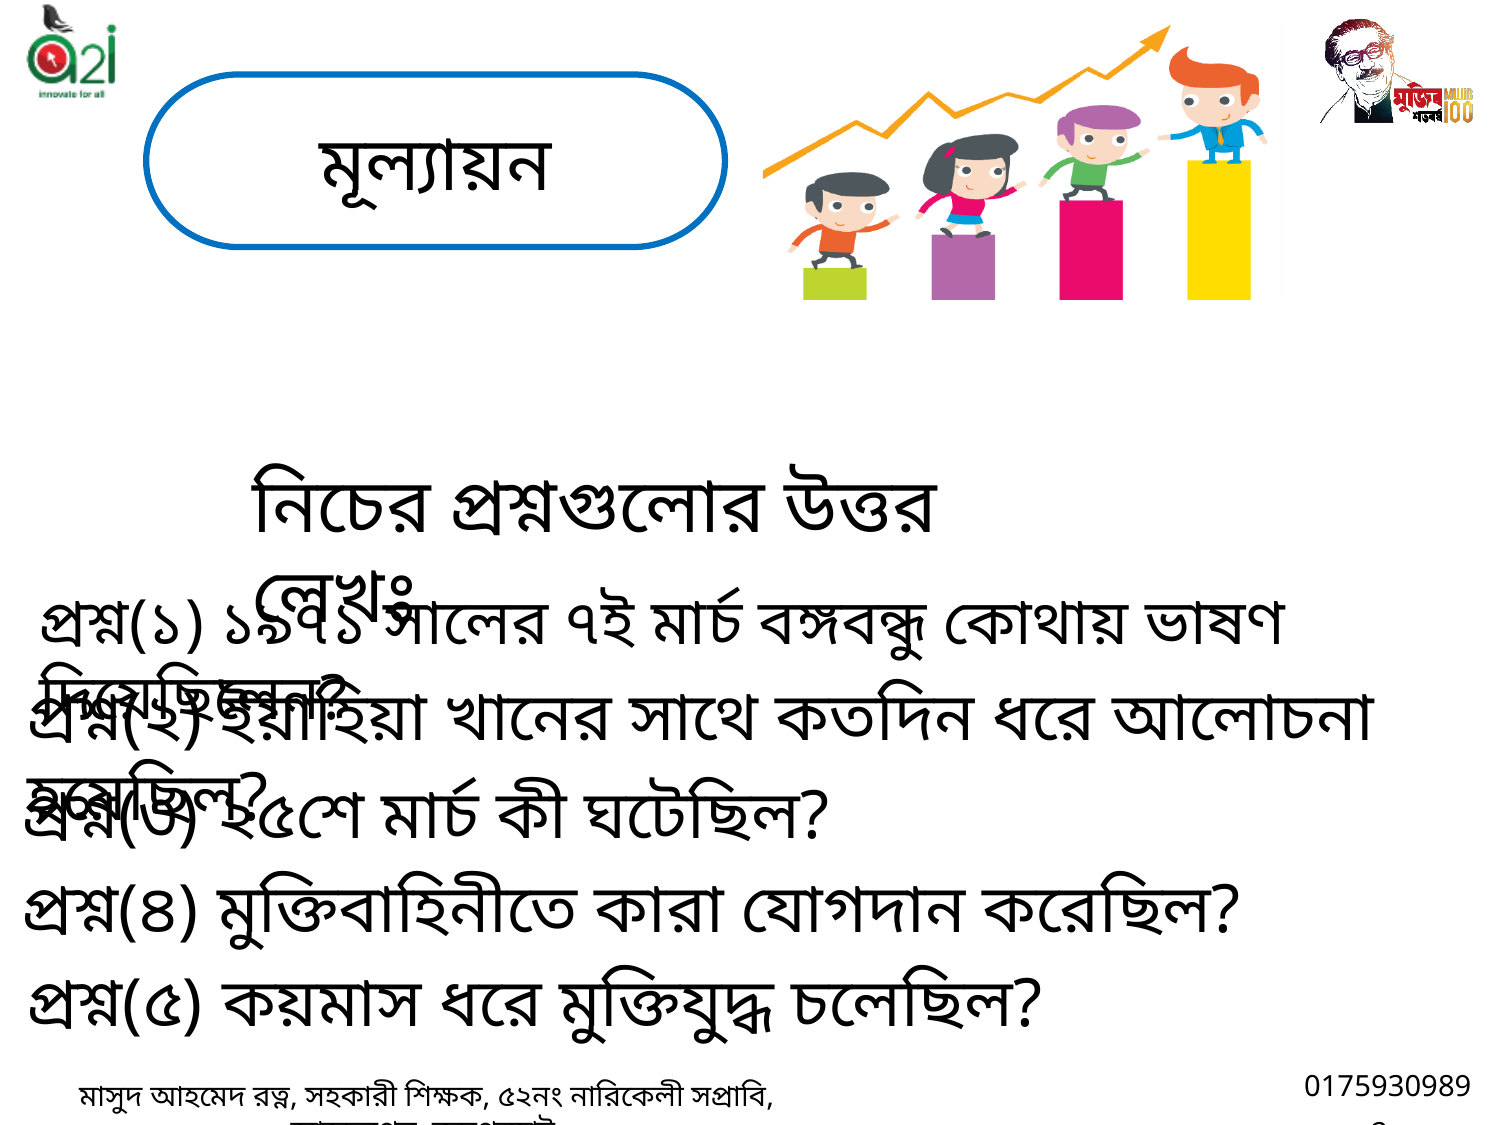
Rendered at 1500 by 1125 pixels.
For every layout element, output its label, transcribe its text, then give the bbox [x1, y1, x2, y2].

text_box প্রশ্ন(৪) মুক্তিবাহিনীতে কারা যোগদান করেছিল? [8, 849, 1463, 955]
picture [1304, 5, 1488, 134]
text_box মাসুদ আহমেদ রত্ন, সহকারী শিক্ষক, ৫২নং নারিকেলী সপ্রাবি, আক্কেলপুর, জয়পুরহাট [20, 1069, 833, 1125]
text_box প্রশ্ন(৩) ২৫শে মার্চ কী ঘটেছিল? [8, 756, 1463, 849]
text_box মূল্যায়ন [144, 72, 728, 250]
text_box প্রশ্ন(২) ইয়াহিয়া খানের সাথে কতদিন ধরে আলোচনা হয়েছিল? [12, 666, 1442, 756]
picture [0, 0, 145, 126]
picture [762, 23, 1282, 301]
text_box প্রশ্ন(১) ১৯৭১ সালের ৭ই মার্চ বঙ্গবন্ধু কোথায় ভাষণ দিয়েছিলেন? [24, 574, 1375, 666]
text_box নিচের প্রশ্নগুলোর উত্তর লেখঃ [237, 449, 1075, 574]
text_box 01759309892 [1287, 1059, 1489, 1125]
text_box প্রশ্ন(৫) কয়মাস ধরে মুক্তিযুদ্ধ চলেছিল? [12, 943, 1467, 1049]
